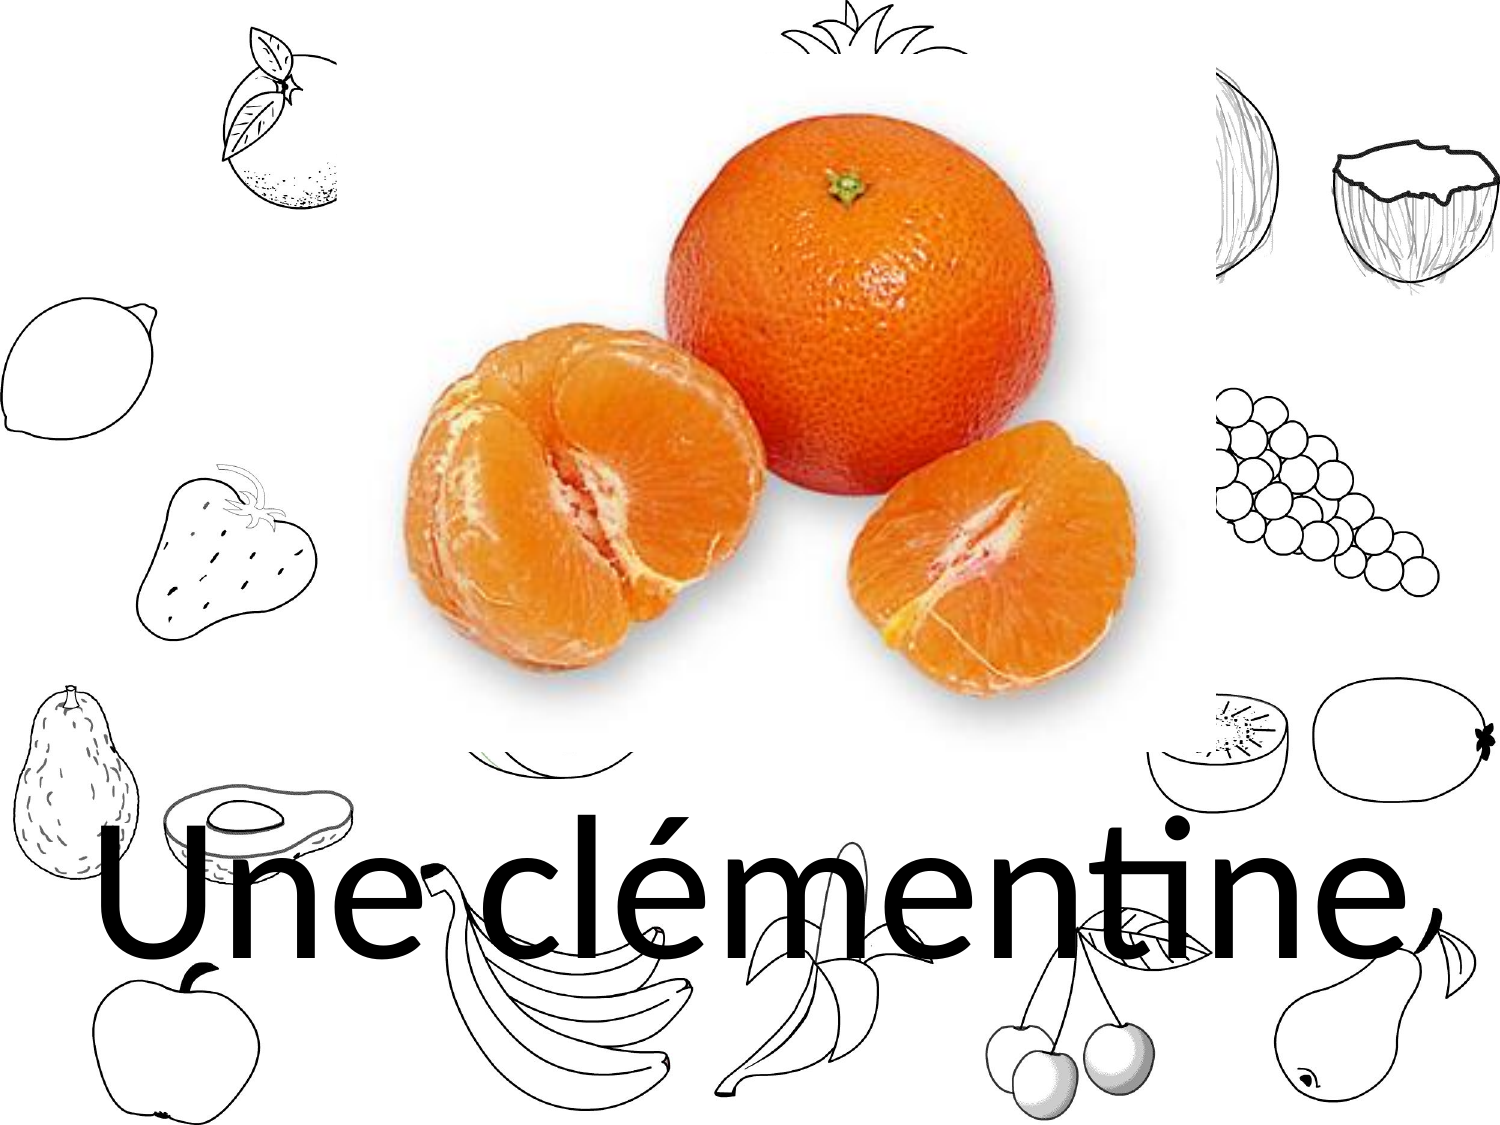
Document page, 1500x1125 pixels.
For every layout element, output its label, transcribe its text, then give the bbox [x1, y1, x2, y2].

picture [0, 0, 1500, 1125]
text_box Une clémentine [72, 745, 1429, 1008]
